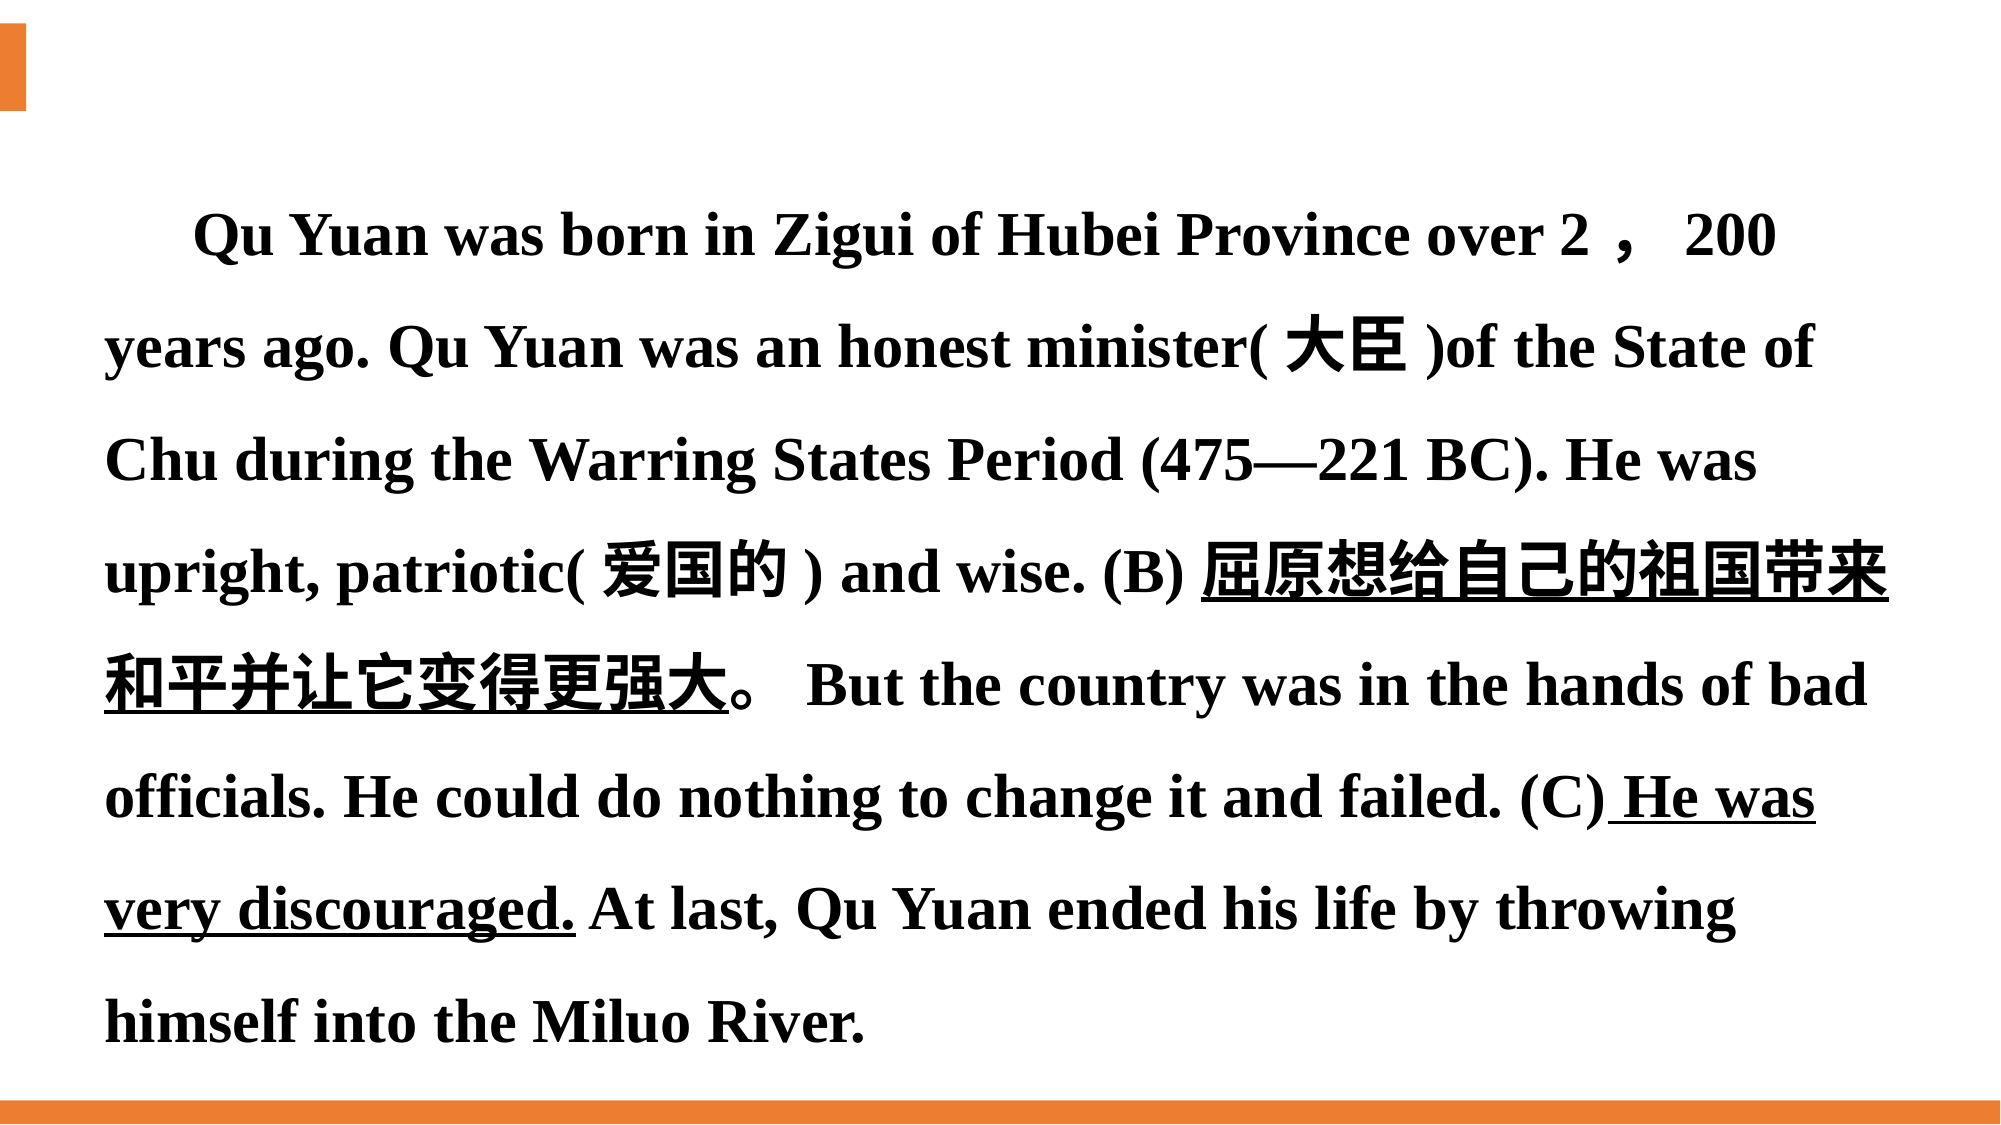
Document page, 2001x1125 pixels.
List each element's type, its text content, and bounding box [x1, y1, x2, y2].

text_box Qu Yuan was born in Zigui of Hubei Province over 2，200 years ago. Qu Yuan was an honest minister(大臣)of the State of Chu during the Warring States Period (475—221 BC). He was upright, patriotic(爱国的) and wise. (B)屈原想给自己的祖国带来和平并让它变得更强大。But the country was in the hands of bad officials. He could do nothing to change it and failed. (C) He was very discouraged. At last, Qu Yuan ended his life by throwing himself into the Miluo River. [89, 148, 1906, 1063]
